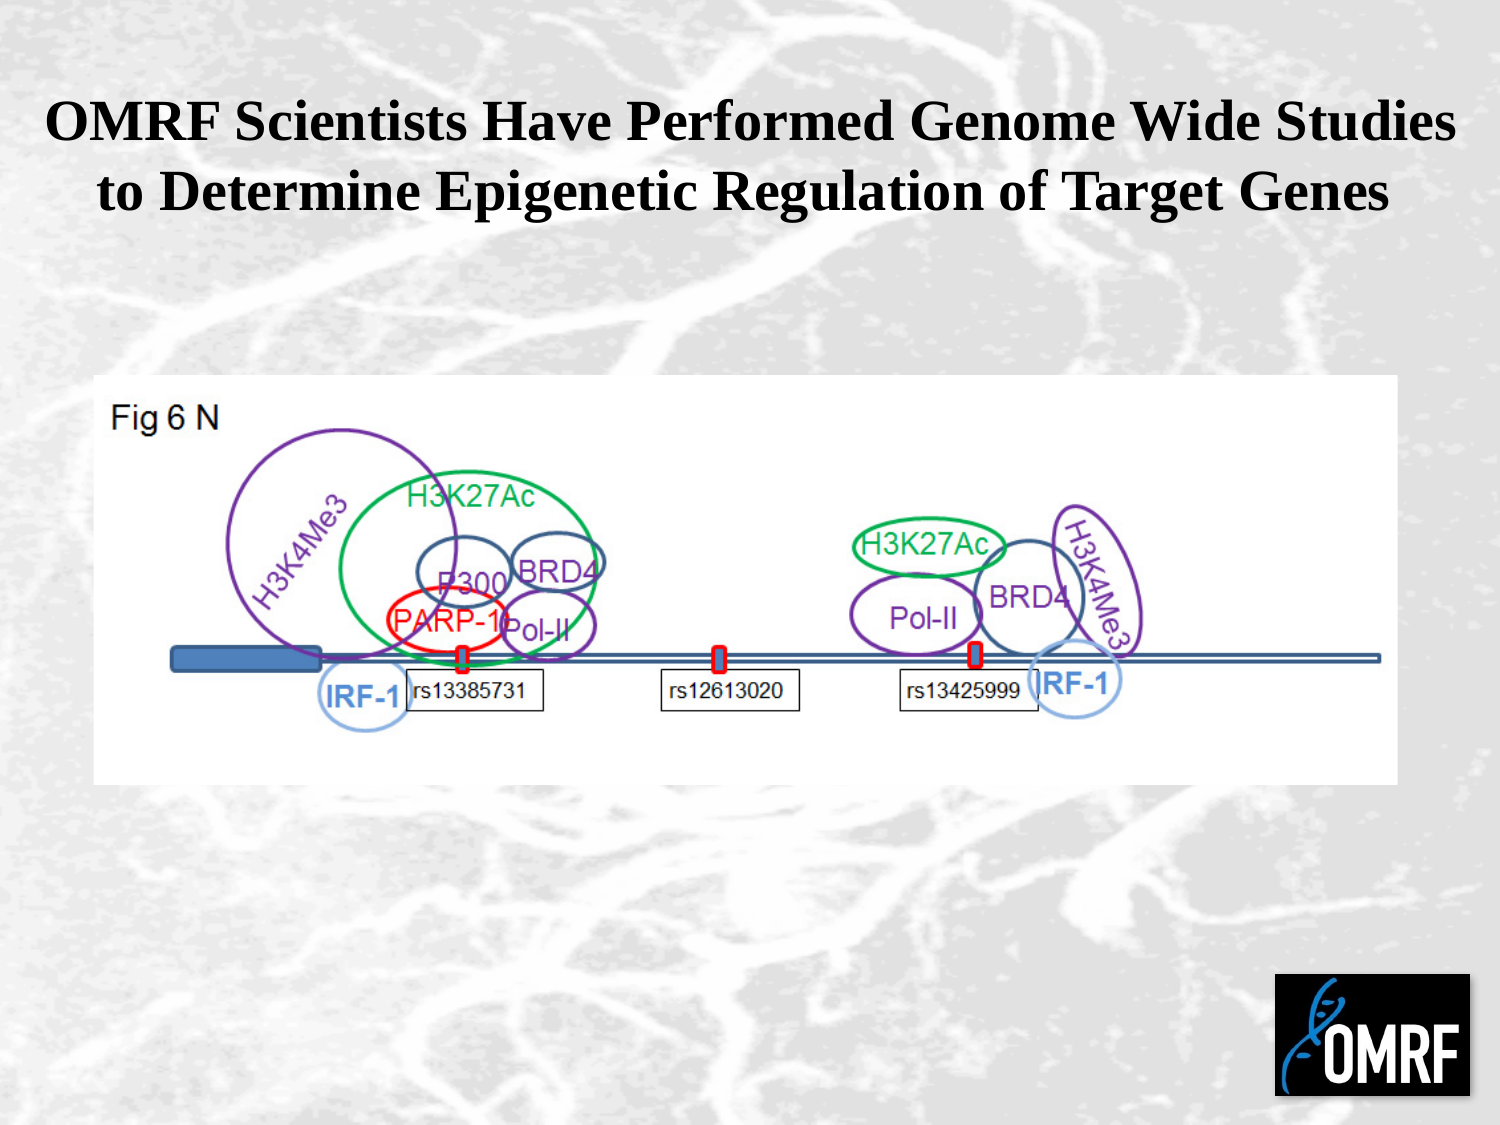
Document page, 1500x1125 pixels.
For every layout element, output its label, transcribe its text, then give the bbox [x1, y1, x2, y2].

picture [0, 0, 1500, 1125]
text_box OMRF Scientists Have Performed Genome Wide Studies to Determine Epigenetic Regulation of Target Genes [27, 74, 1476, 230]
